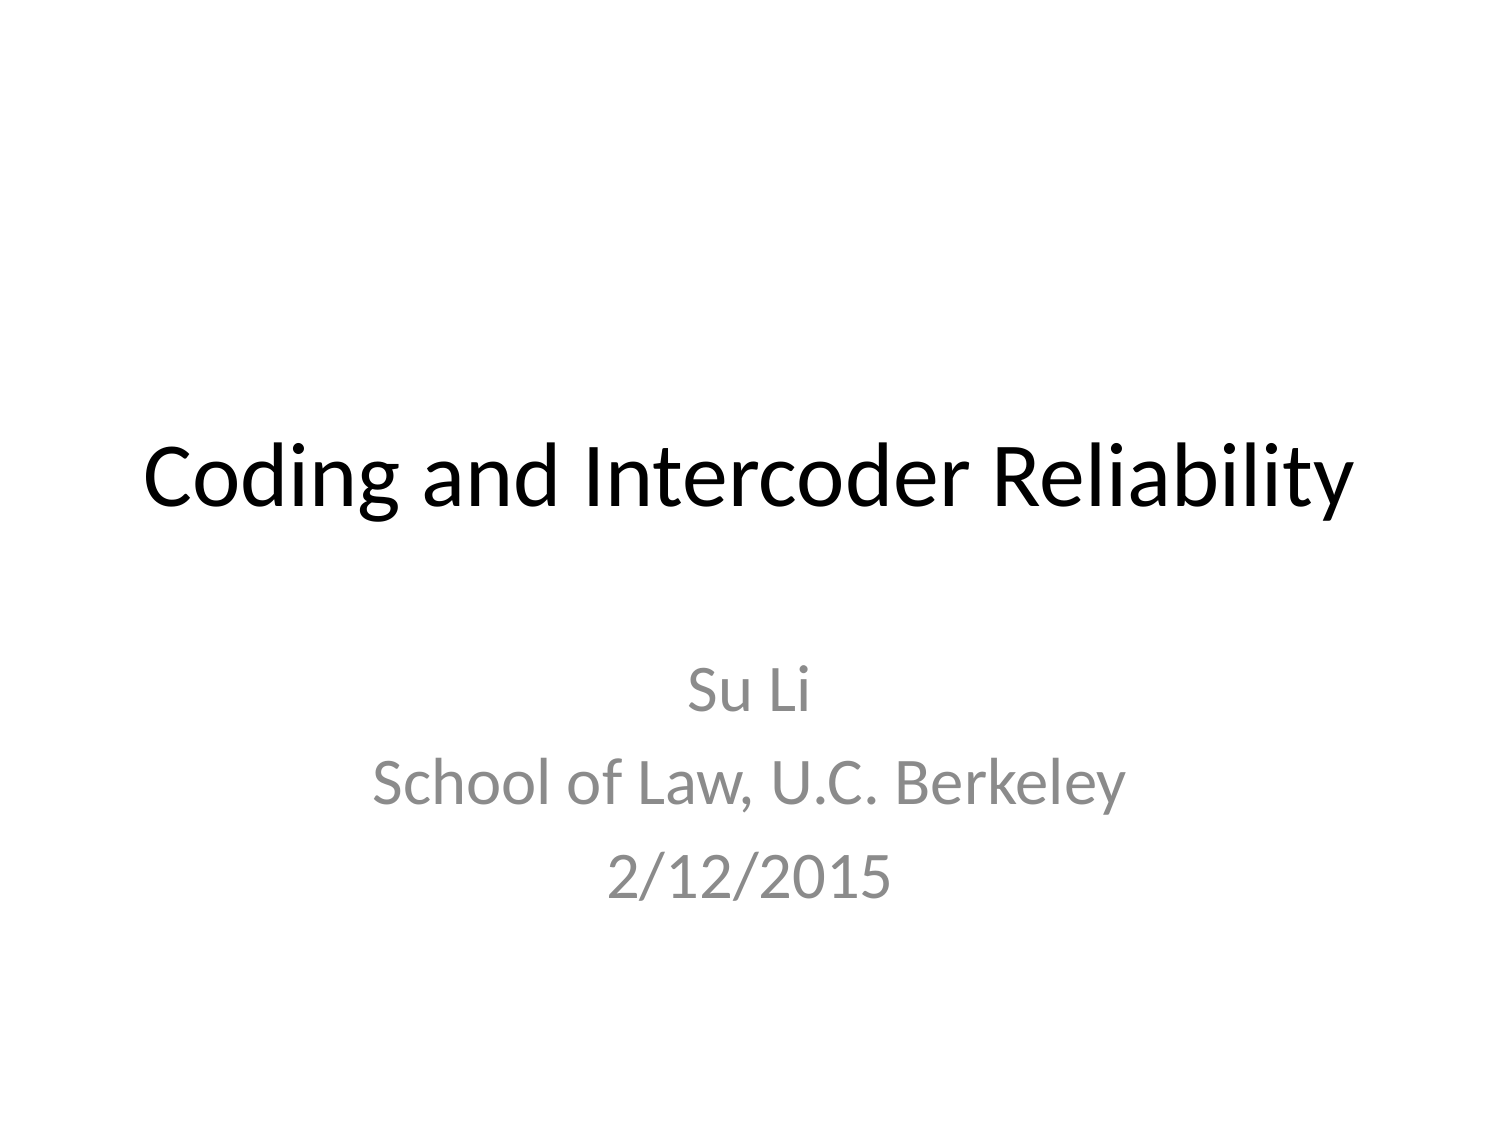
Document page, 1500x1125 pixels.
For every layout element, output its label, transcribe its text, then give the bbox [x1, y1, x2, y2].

subtitle Su Li School of Law, U.C. Berkeley 2/12/2015 [225, 637, 1275, 925]
title Coding and Intercoder Reliability [112, 349, 1388, 591]
